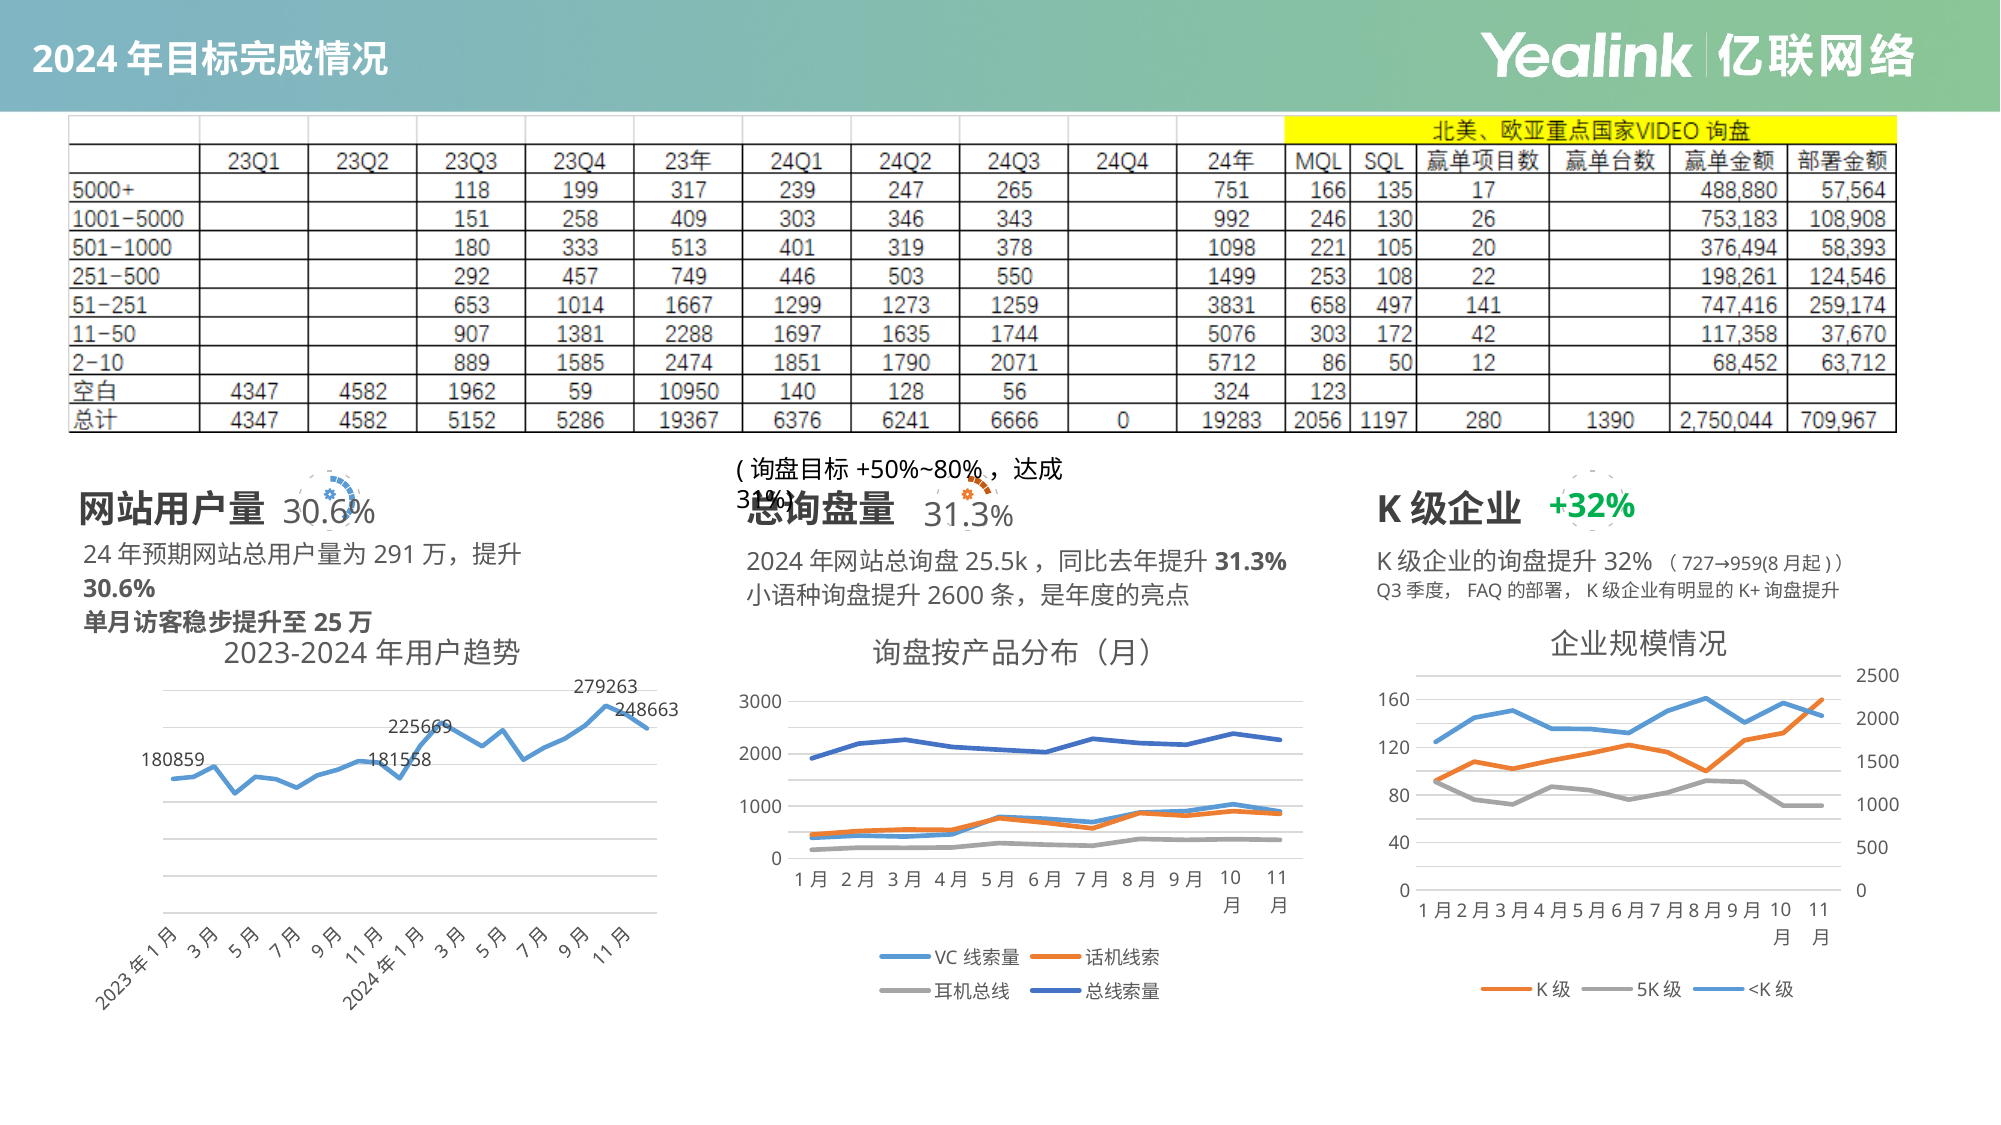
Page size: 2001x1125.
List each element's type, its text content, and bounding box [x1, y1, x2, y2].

chart [1366, 577, 1911, 1009]
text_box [731, 478, 1320, 616]
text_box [299, 470, 360, 531]
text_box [1361, 478, 1899, 608]
picture [0, 0, 2000, 1125]
text_box 2024年目标完成情况 [17, 27, 405, 88]
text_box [916, 470, 1022, 537]
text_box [1562, 470, 1623, 478]
chart [76, 604, 680, 1024]
text_box (询盘目标+50%~80%，达成31%) [721, 446, 1137, 521]
chart [726, 604, 1316, 1009]
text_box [63, 478, 610, 610]
